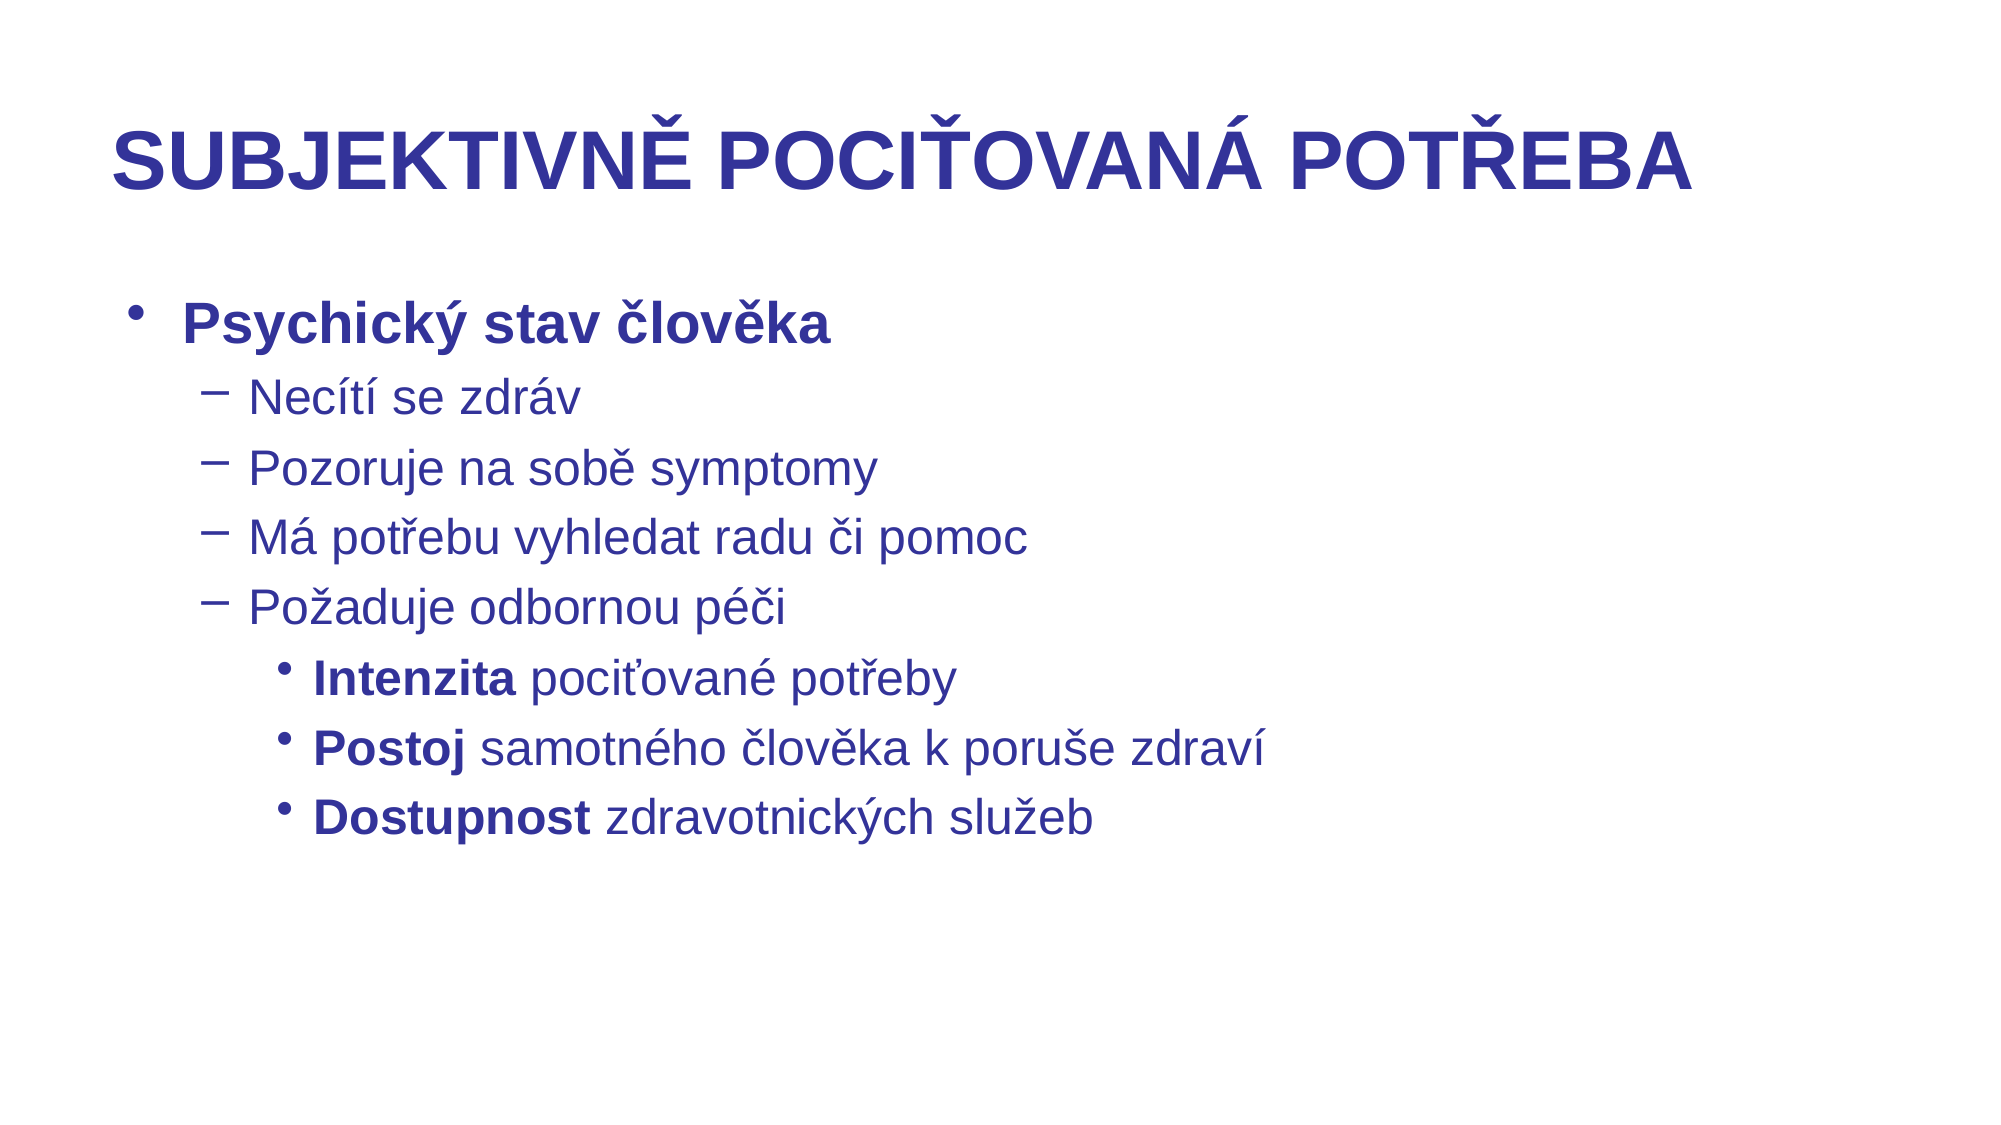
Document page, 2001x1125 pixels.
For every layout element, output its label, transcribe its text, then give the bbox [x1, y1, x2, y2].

list Psychický stav člověka Necítí se zdráv Pozoruje na sobě symptomy Má potřebu vyhledat radu či pomoc Požaduje odbornou péči Intenzita pociťované potřeby Postoj samotného člověka k poruše zdraví Dostupnost zdravotnických služeb [111, 277, 1462, 1063]
title SUBJEKTIVNĚ POCIŤOVANÁ POTŘEBA [96, 62, 1882, 250]
